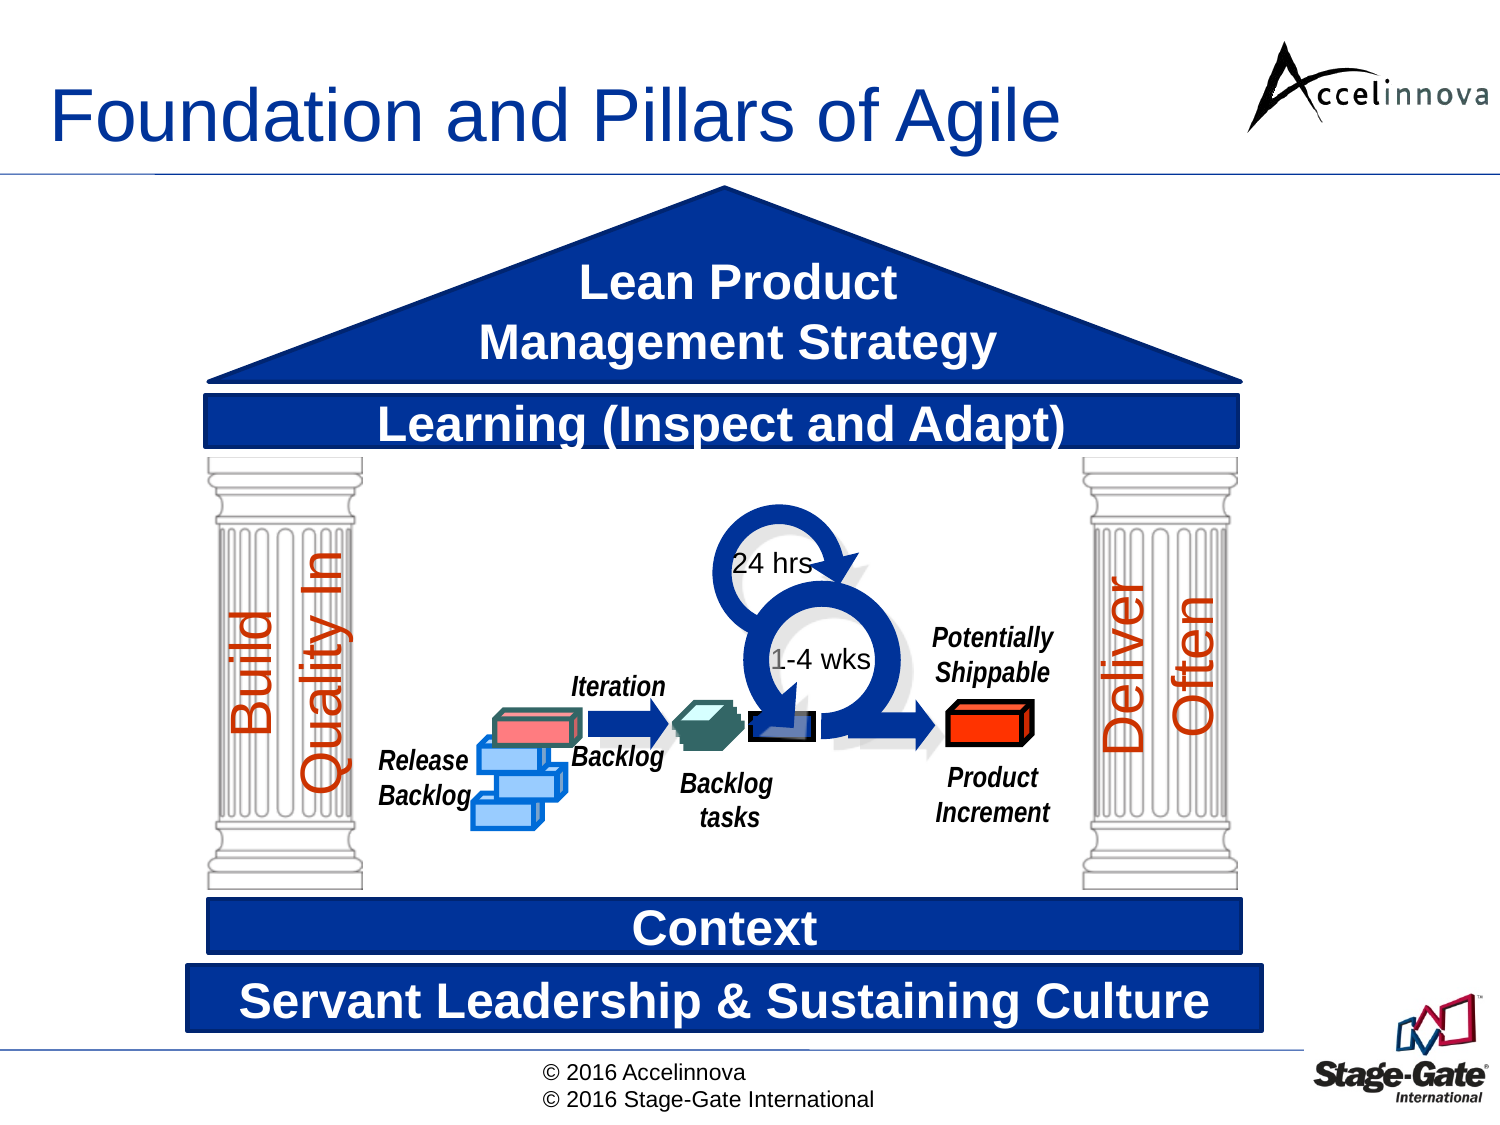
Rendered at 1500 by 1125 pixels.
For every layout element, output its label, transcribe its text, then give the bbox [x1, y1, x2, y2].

text_box Lean Product Management Strategy [411, 292, 1065, 387]
text_box Servant Leadership & Sustaining Culture [185, 963, 1264, 1033]
picture [204, 456, 364, 890]
title Foundation and Pillars of Agile [34, 22, 1277, 164]
text_box [440, 185, 1009, 292]
text_box Context [206, 897, 1243, 955]
text_box Learning (Inspect and Adapt) [203, 393, 1240, 449]
picture [1277, 41, 1488, 133]
picture [1079, 456, 1239, 890]
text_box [362, 504, 1103, 851]
text_box [1065, 313, 1243, 384]
picture [1304, 987, 1500, 1112]
text_box [206, 303, 411, 384]
